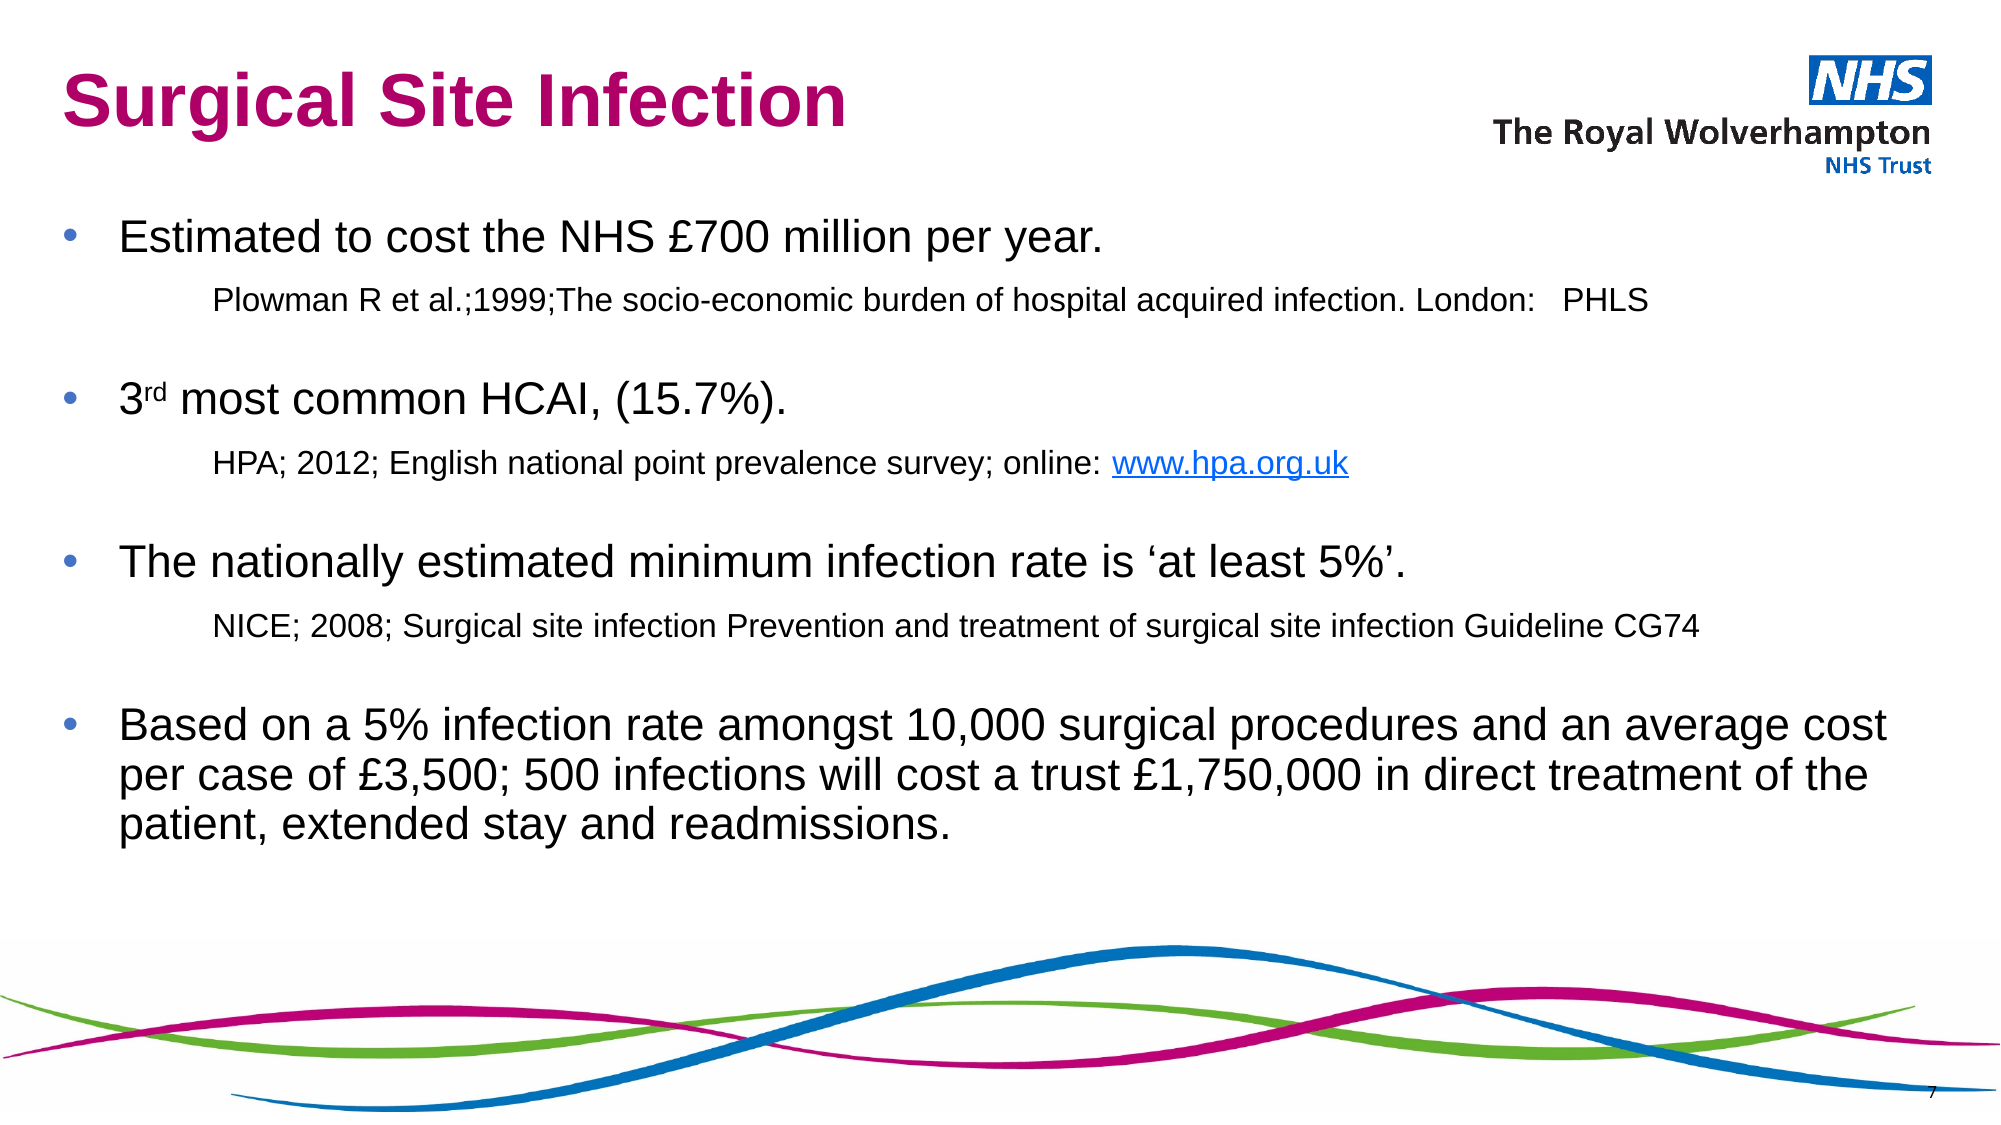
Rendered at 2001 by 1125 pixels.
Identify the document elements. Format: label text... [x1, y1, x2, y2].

picture [1487, 49, 1935, 177]
title Surgical Site Infection [62, 62, 1805, 198]
list Estimated to cost the NHS £700 million per year. Plowman R et al.;1999;The socio-economic burden of hospital acquired infection. London: PHLS 3rd most common HCAI, (15.7%). HPA; 2012; English national point prevalence survey; online: www.hpa.org.uk The nationally estimated minimum infection rate is ‘at least 5%’. NICE; 2008; Surgical site infection Prevention and treatment of surgical site infection Guideline CG74 Based on a 5% infection rate amongst 10,000 surgical procedures and an average cost per case of £3,500; 500 infections will cost a trust £1,750,000 in direct treatment of the patient, extended stay and readmissions. [62, 212, 1938, 1025]
picture [0, 938, 2000, 1112]
